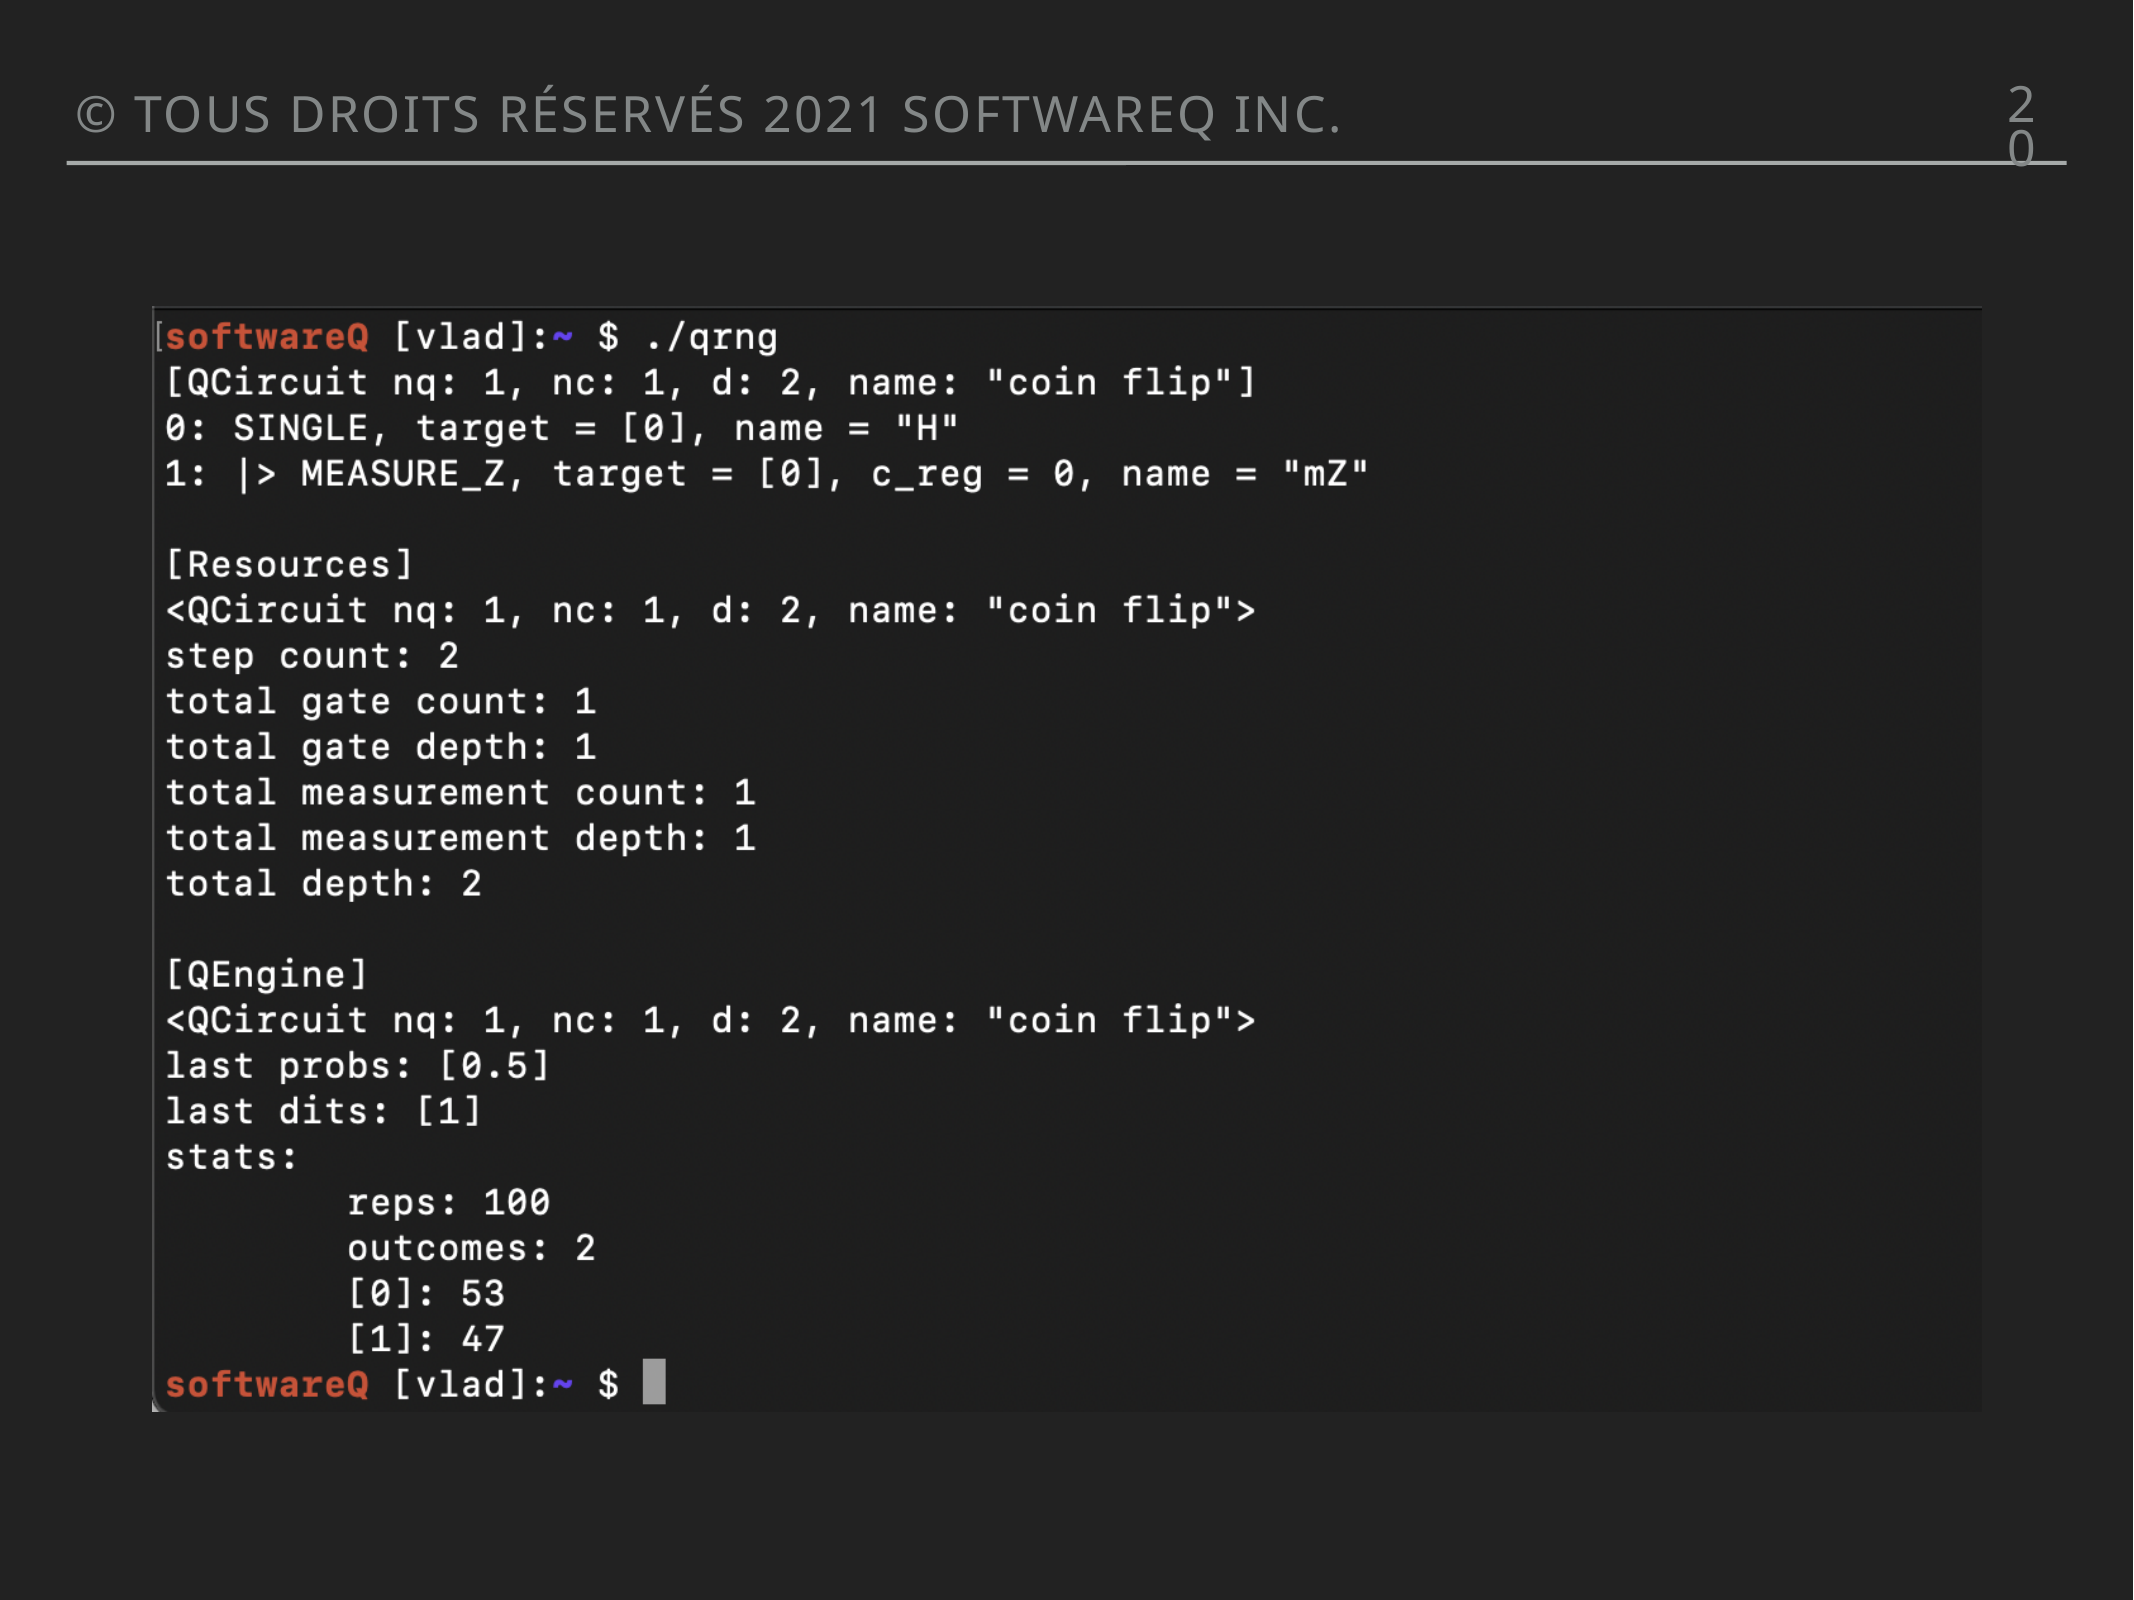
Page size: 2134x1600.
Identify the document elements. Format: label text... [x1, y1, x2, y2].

slide_number 20 [1998, 70, 2067, 147]
text_box © TOUS DROITS RÉSERVÉS 2021 SOFTWAREQ INC. [66, 85, 1900, 150]
picture [151, 306, 1982, 1413]
